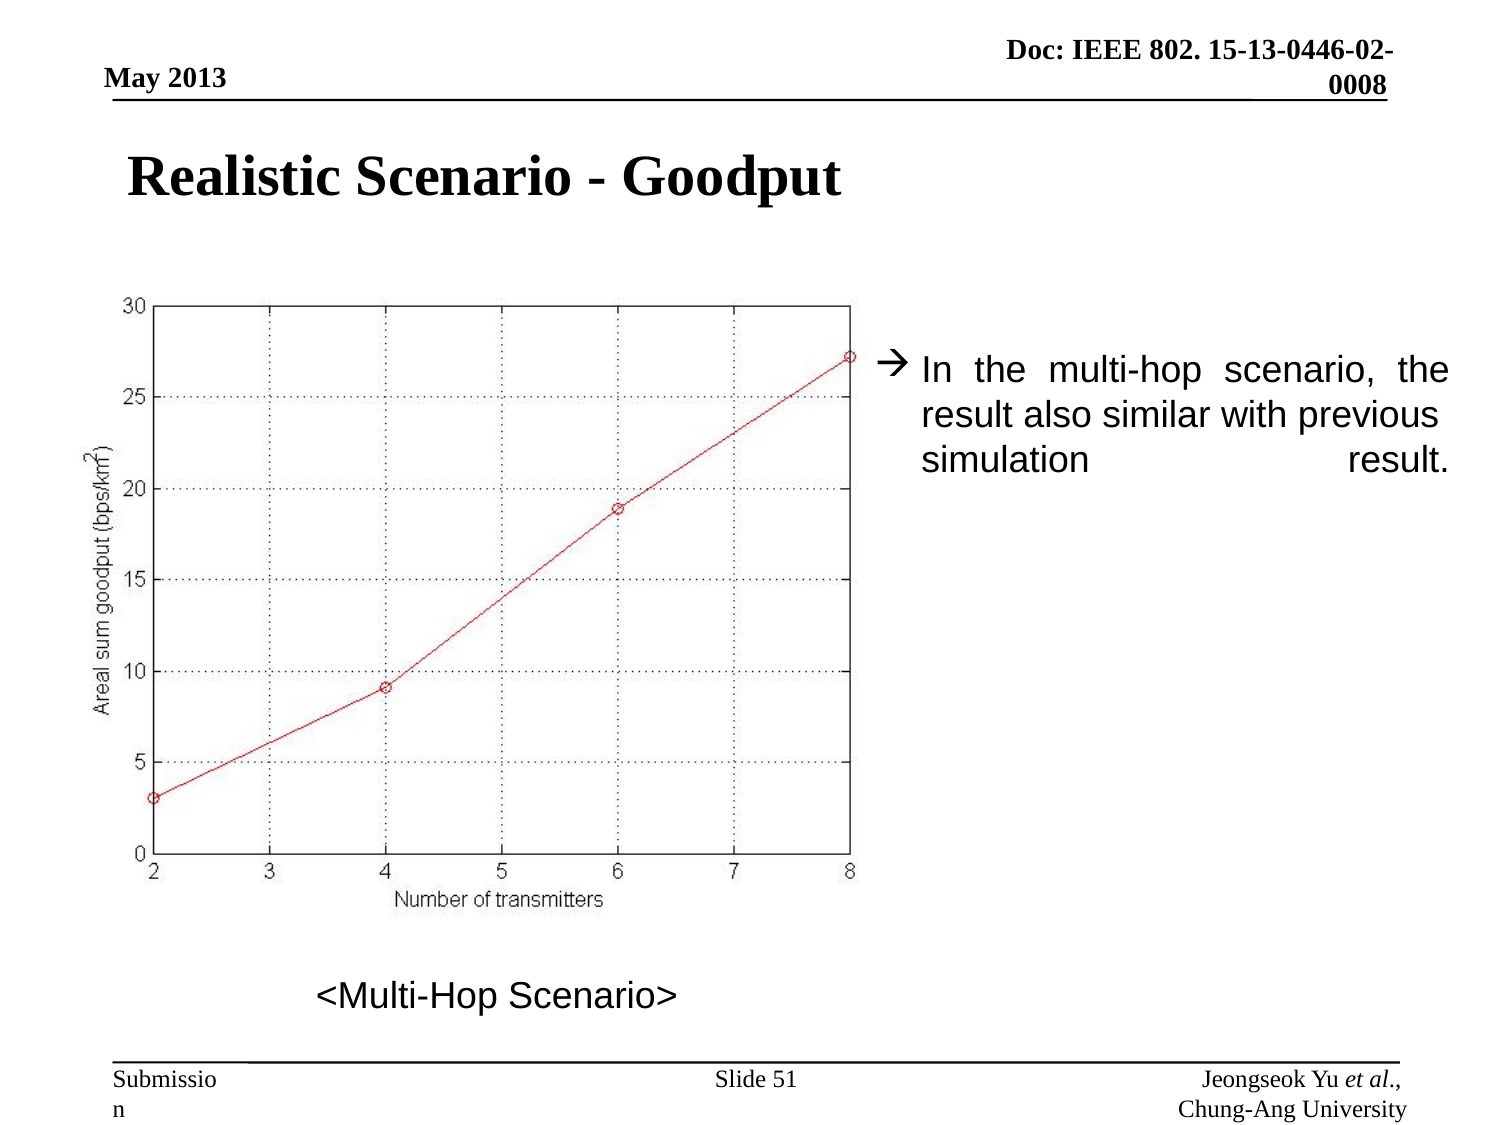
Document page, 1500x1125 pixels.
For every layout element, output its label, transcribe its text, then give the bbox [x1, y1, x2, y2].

title Realistic Scenario - Goodput [112, 112, 1388, 232]
text_box <Multi-Hop Scenario> [301, 963, 831, 1024]
text_box In the multi-hop scenario, the result also similar with previous simulation result. [939, 338, 1465, 668]
slide_number Slide 51 [712, 1061, 800, 1093]
picture [37, 255, 935, 927]
